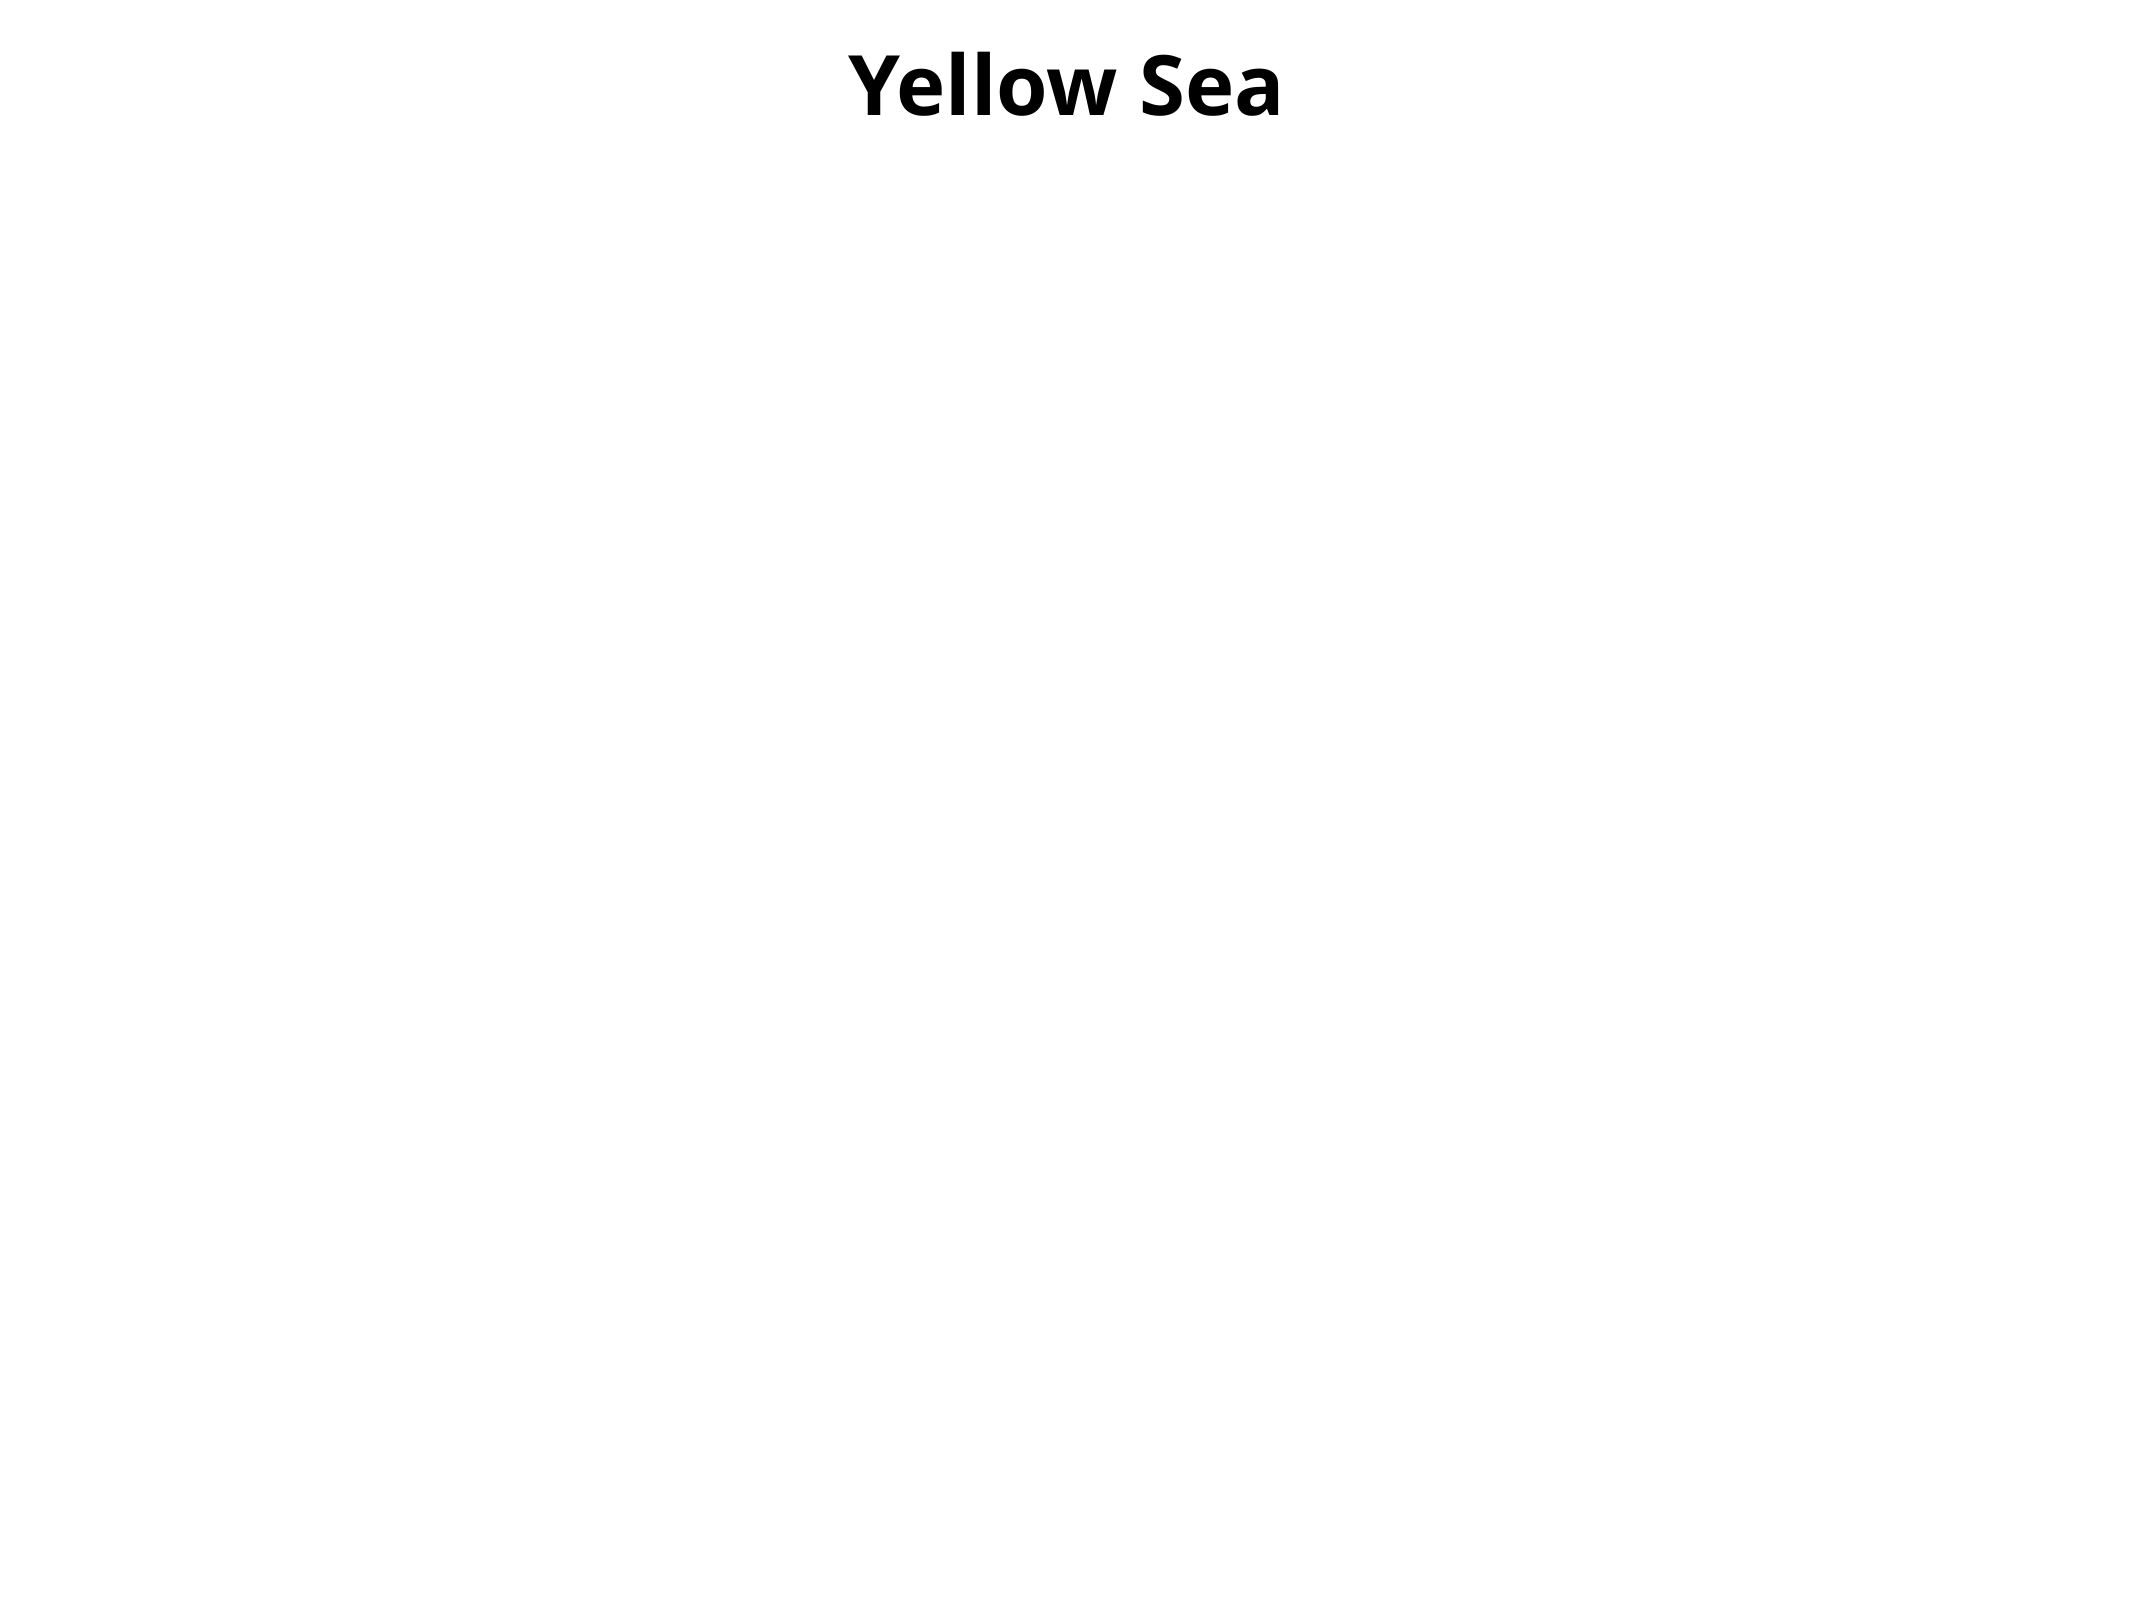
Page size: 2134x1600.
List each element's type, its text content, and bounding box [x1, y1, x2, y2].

text_box Yellow Sea [840, 23, 1293, 141]
